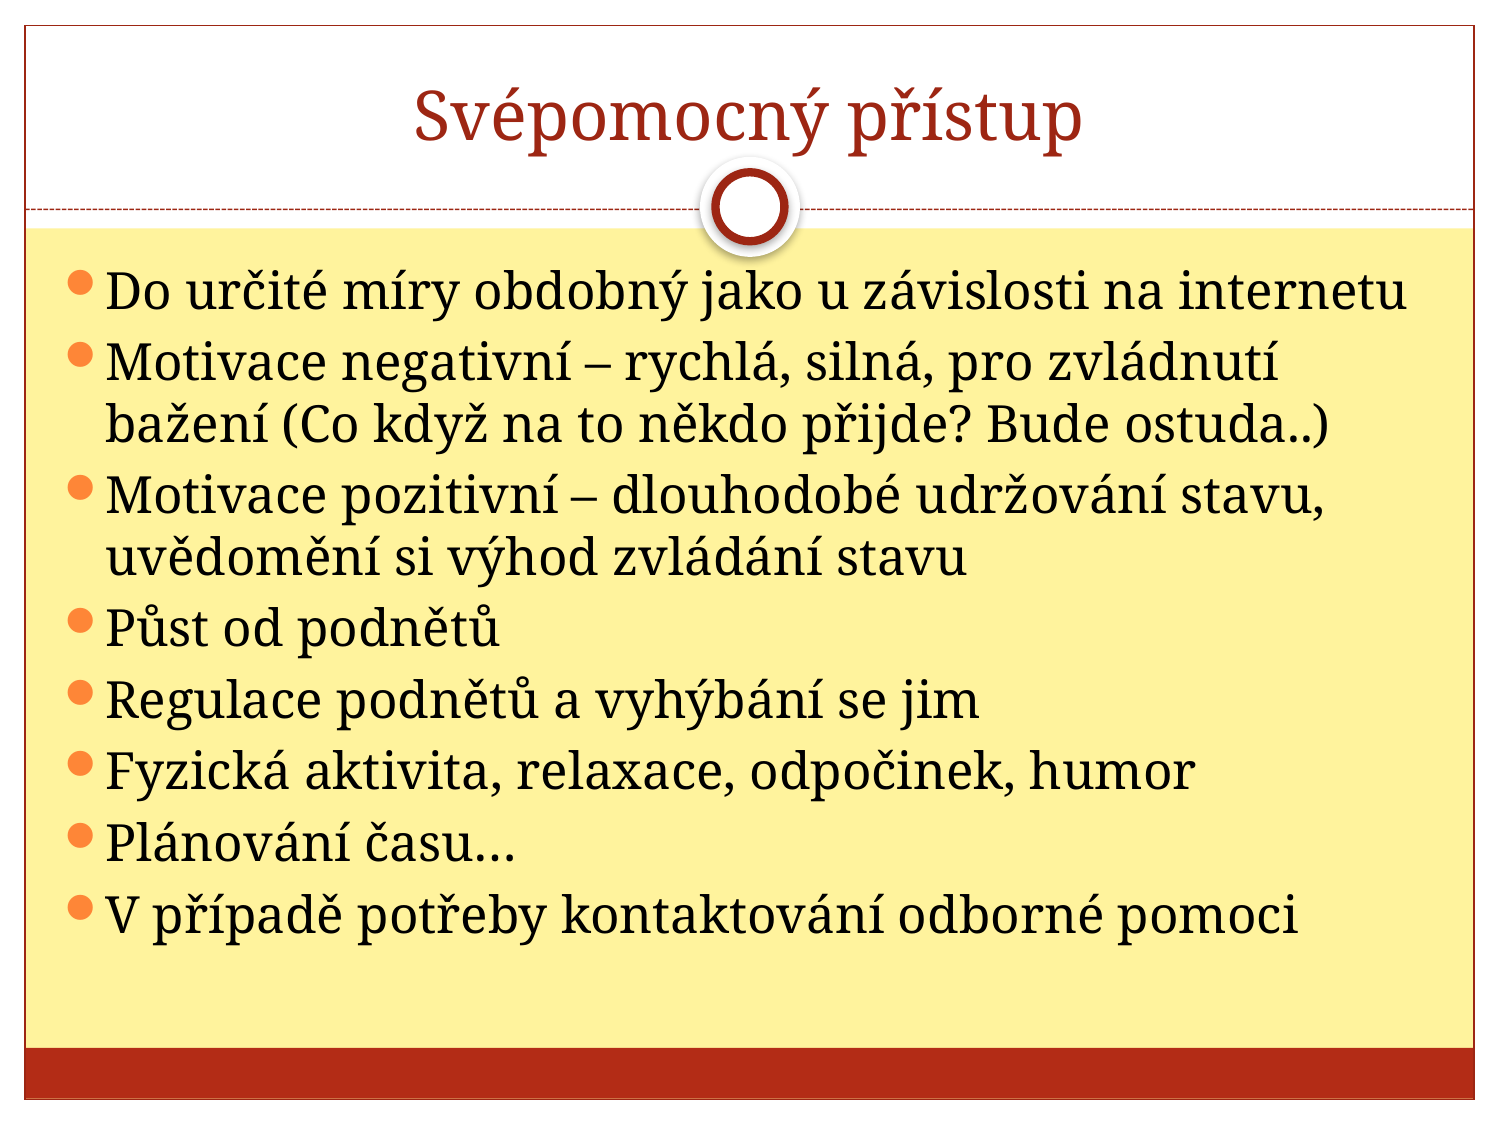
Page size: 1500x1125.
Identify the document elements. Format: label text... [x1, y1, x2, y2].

list Do určité míry obdobný jako u závislosti na internetu Motivace negativní – rychlá, silná, pro zvládnutí bažení (Co když na to někdo přijde? Bude ostuda..) Motivace pozitivní – dlouhodobé udržování stavu, uvědomění si výhod zvládání stavu Půst od podnětů Regulace podnětů a vyhýbání se jim Fyzická aktivita, relaxace, odpočinek, humor Plánování času… V případě potřeby kontaktování odborné pomoci [49, 250, 1445, 1001]
title Svépomocný přístup [49, 37, 1450, 162]
